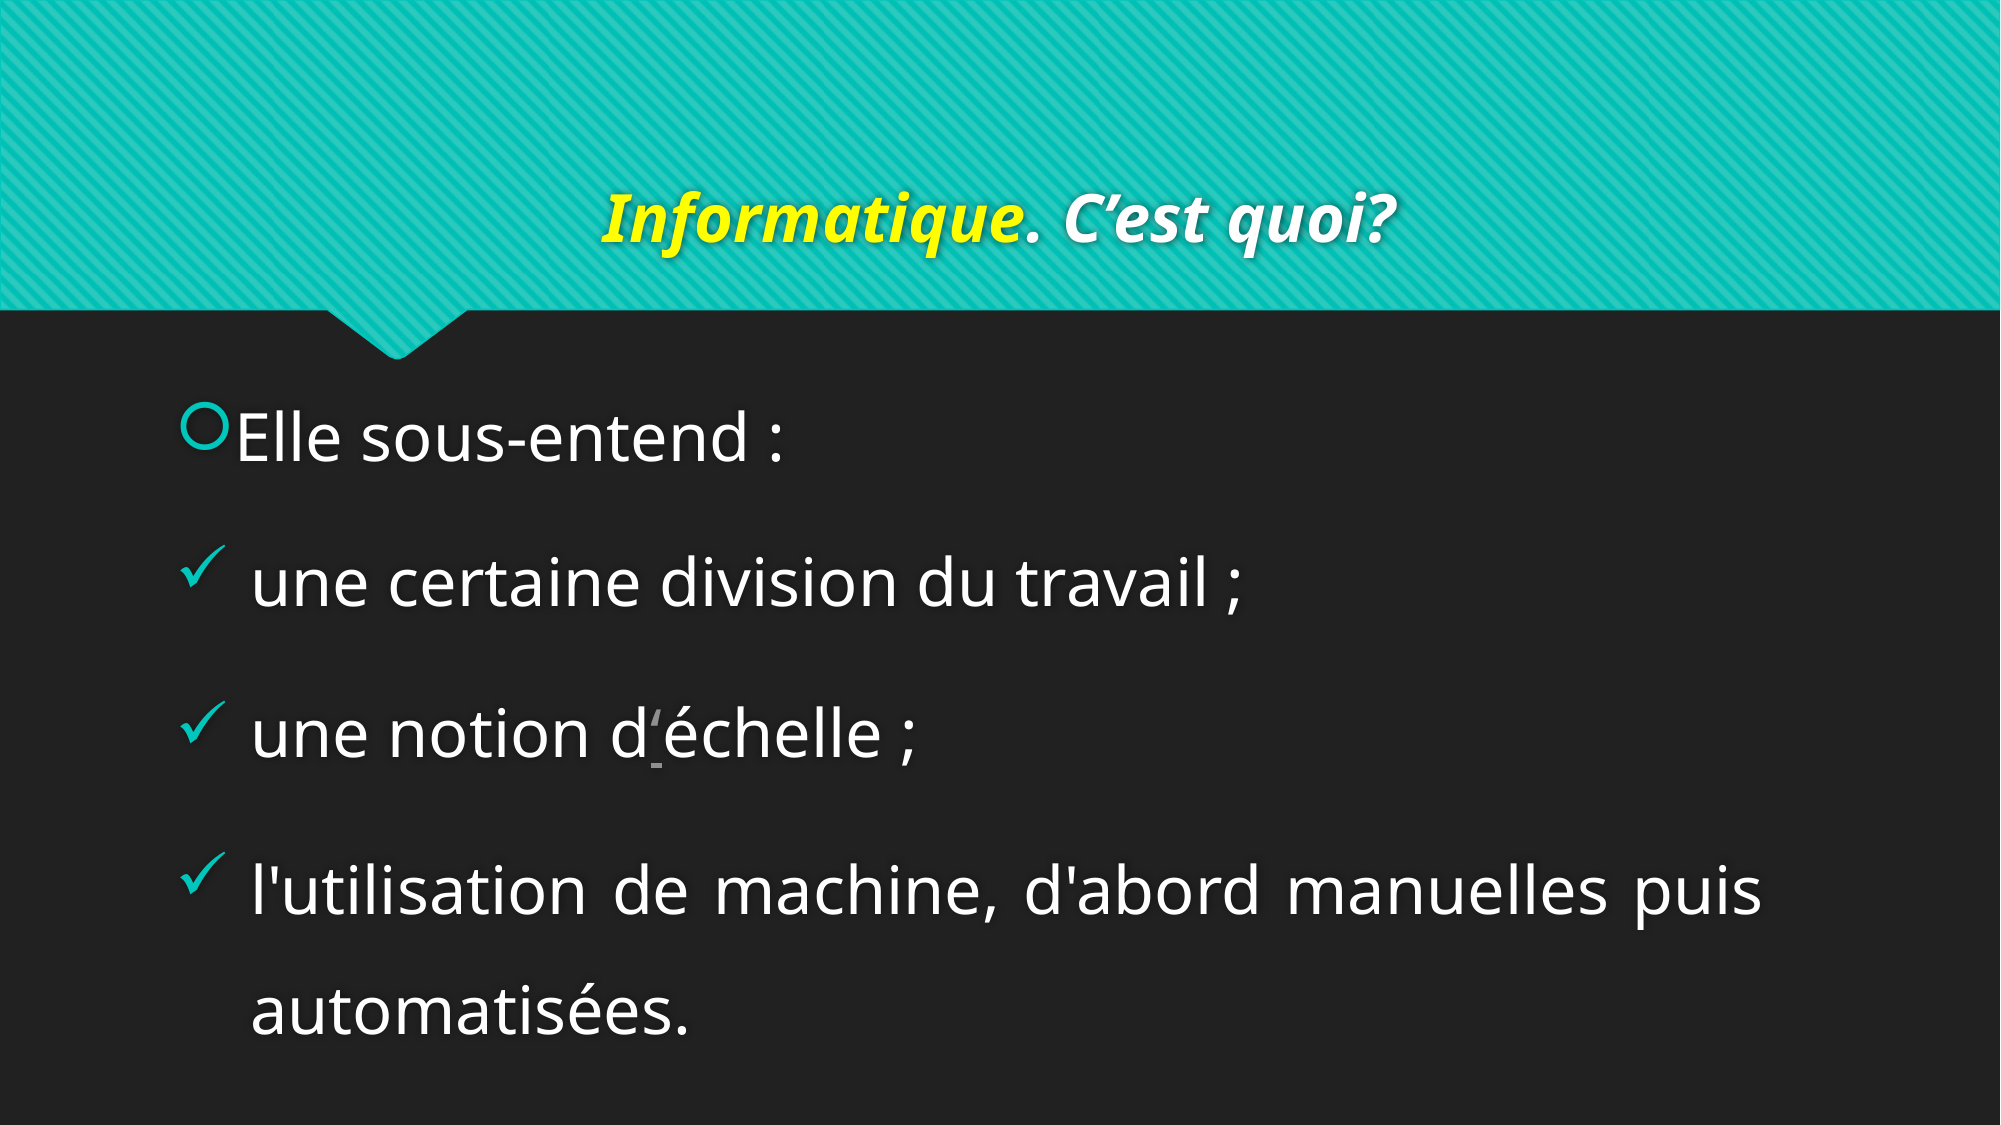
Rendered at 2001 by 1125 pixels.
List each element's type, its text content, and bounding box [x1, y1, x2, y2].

list Elle sous-entend : une certaine division du travail ; une notion d‘échelle ; l'utilisation de machine, d'abord manuelles puis automatisées. [160, 315, 1781, 1087]
title Informatique. C’est quoi? [132, 73, 1868, 264]
